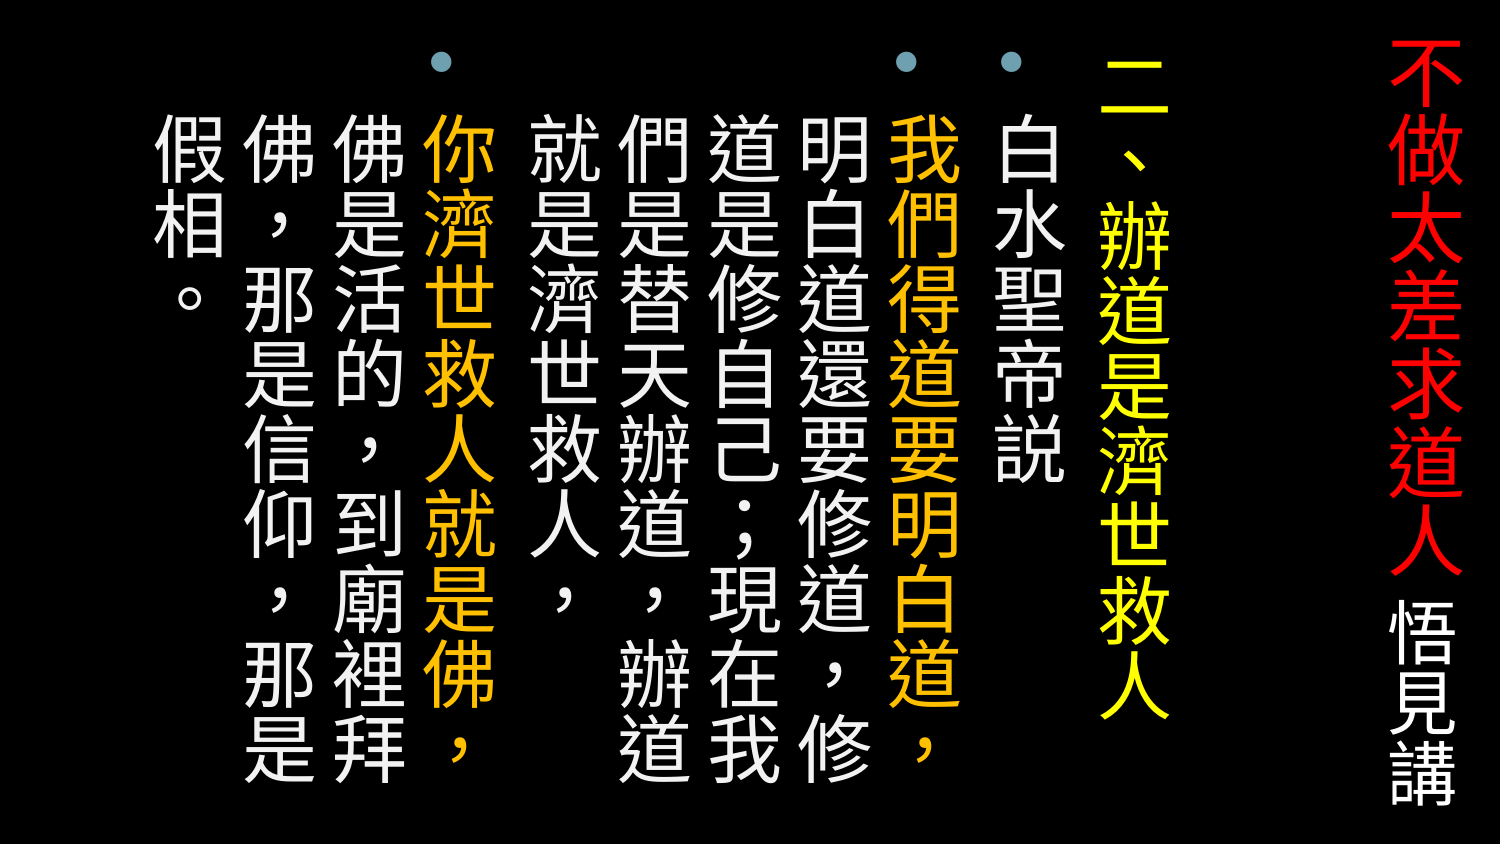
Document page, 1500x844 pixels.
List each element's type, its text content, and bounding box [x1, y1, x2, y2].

list 二、辦道是濟世救人 白水聖帝説 我們得道要明白道，明白道還要修道，修道是修自己；現在我們是替天辦道，辦道就是濟世救人， 你濟世救人就是佛，佛是活的，到廟裡拜佛，那是信仰，那是假相。 [29, 27, 1365, 820]
title 不做太差求道人 悟見講 [1364, 21, 1483, 820]
